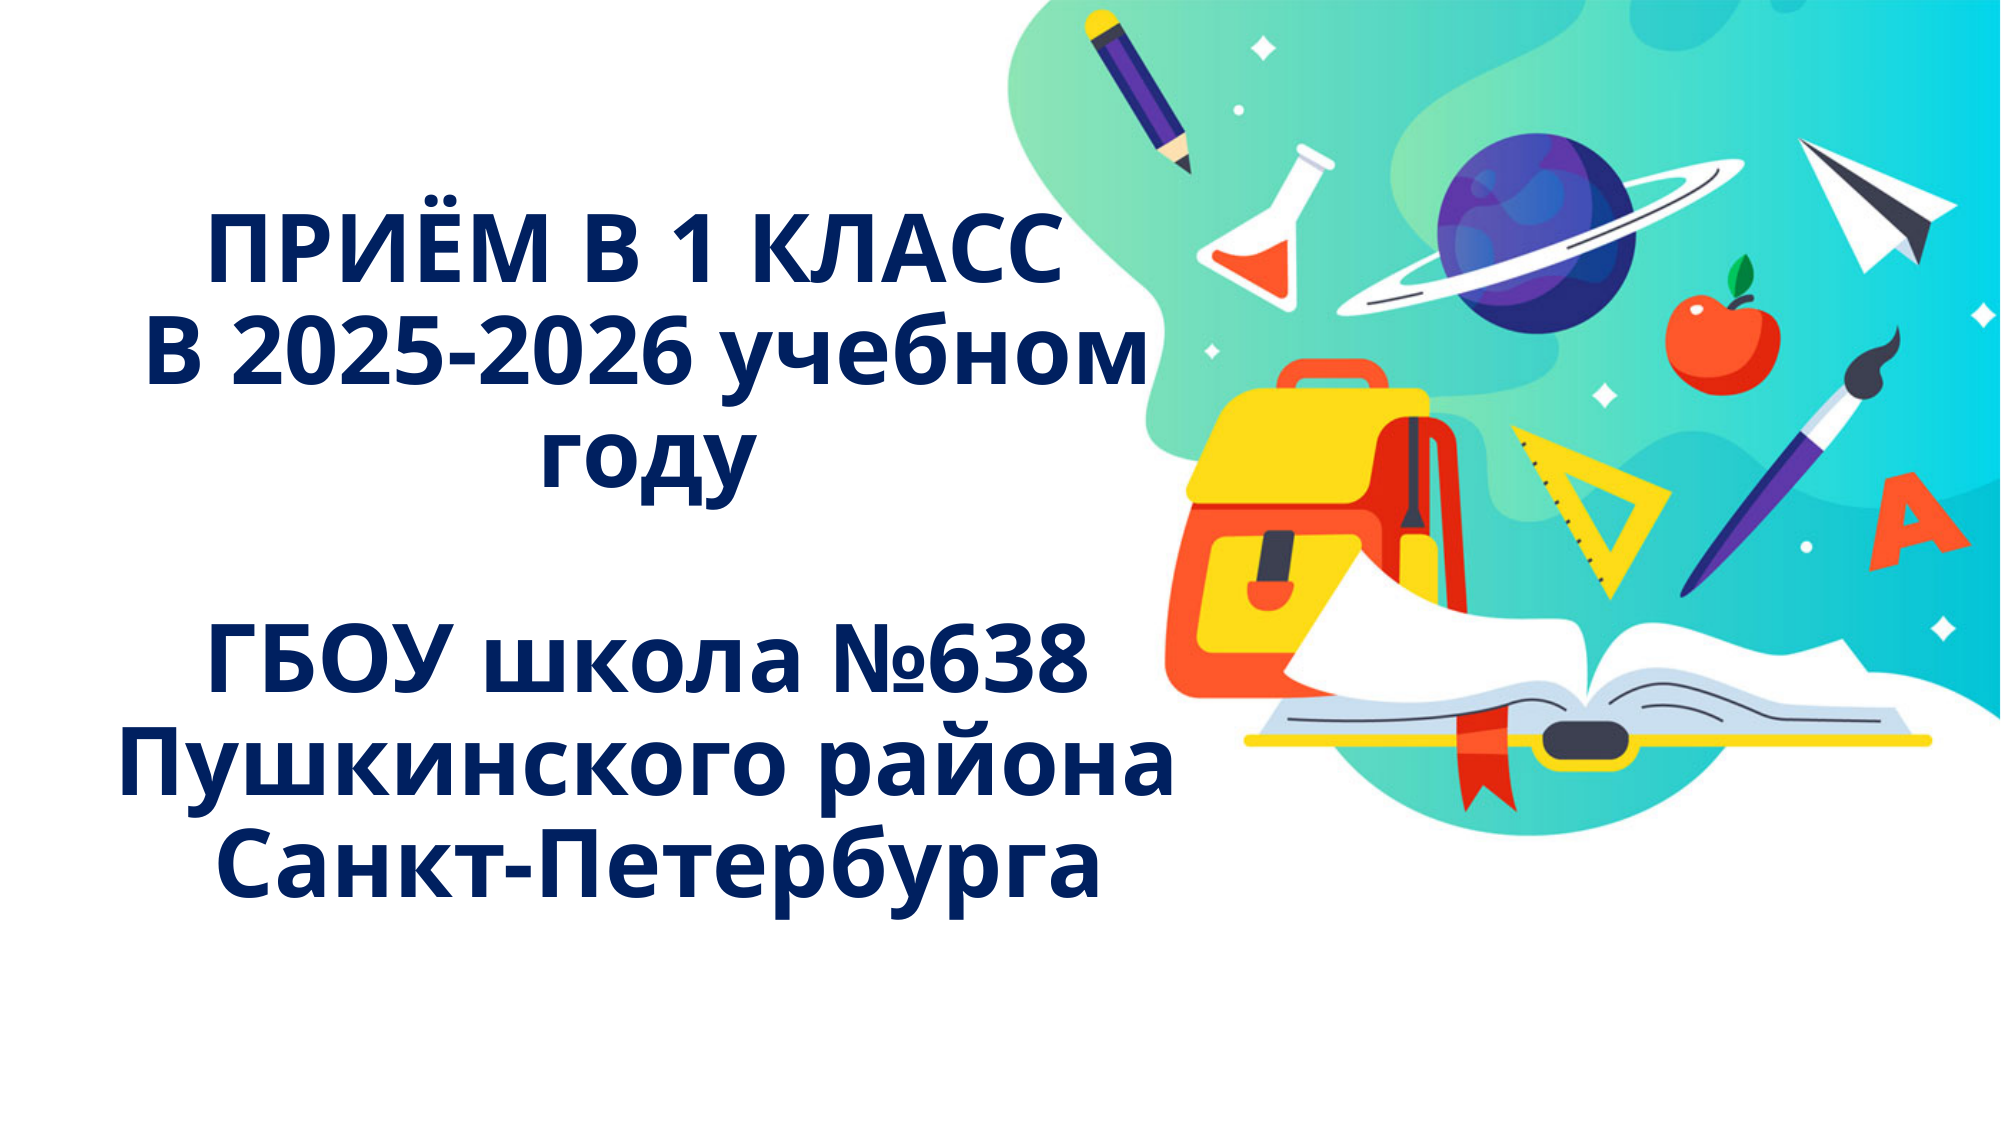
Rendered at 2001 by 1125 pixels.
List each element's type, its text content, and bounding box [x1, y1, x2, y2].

title ПРИЁМ В 1 КЛАСС В 2025-2026 учебном году ГБОУ школа №638 Пушкинского района Санкт-Петербурга [25, 187, 1270, 926]
picture [0, 0, 2001, 1125]
